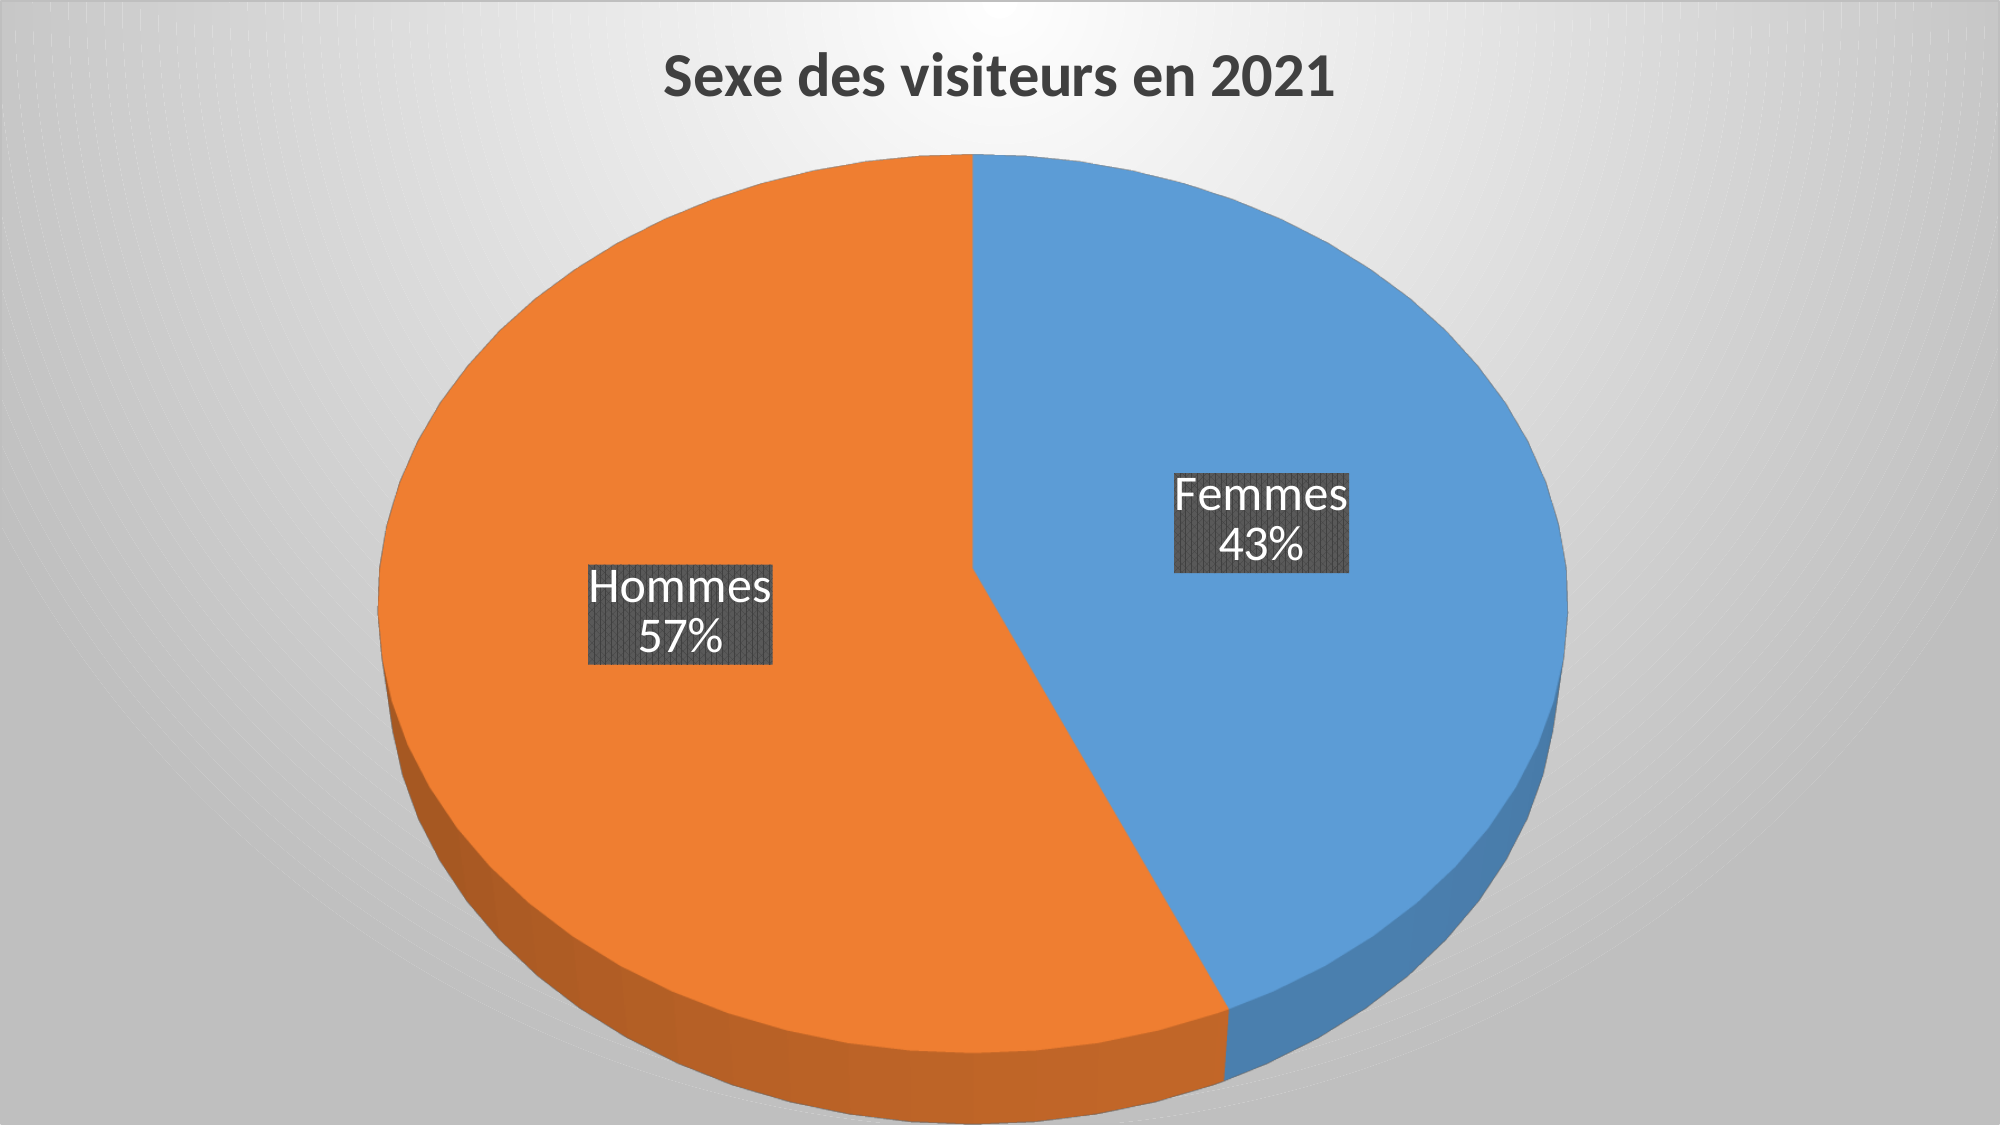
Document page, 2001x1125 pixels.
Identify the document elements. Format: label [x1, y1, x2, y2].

chart [0, 0, 2000, 1125]
